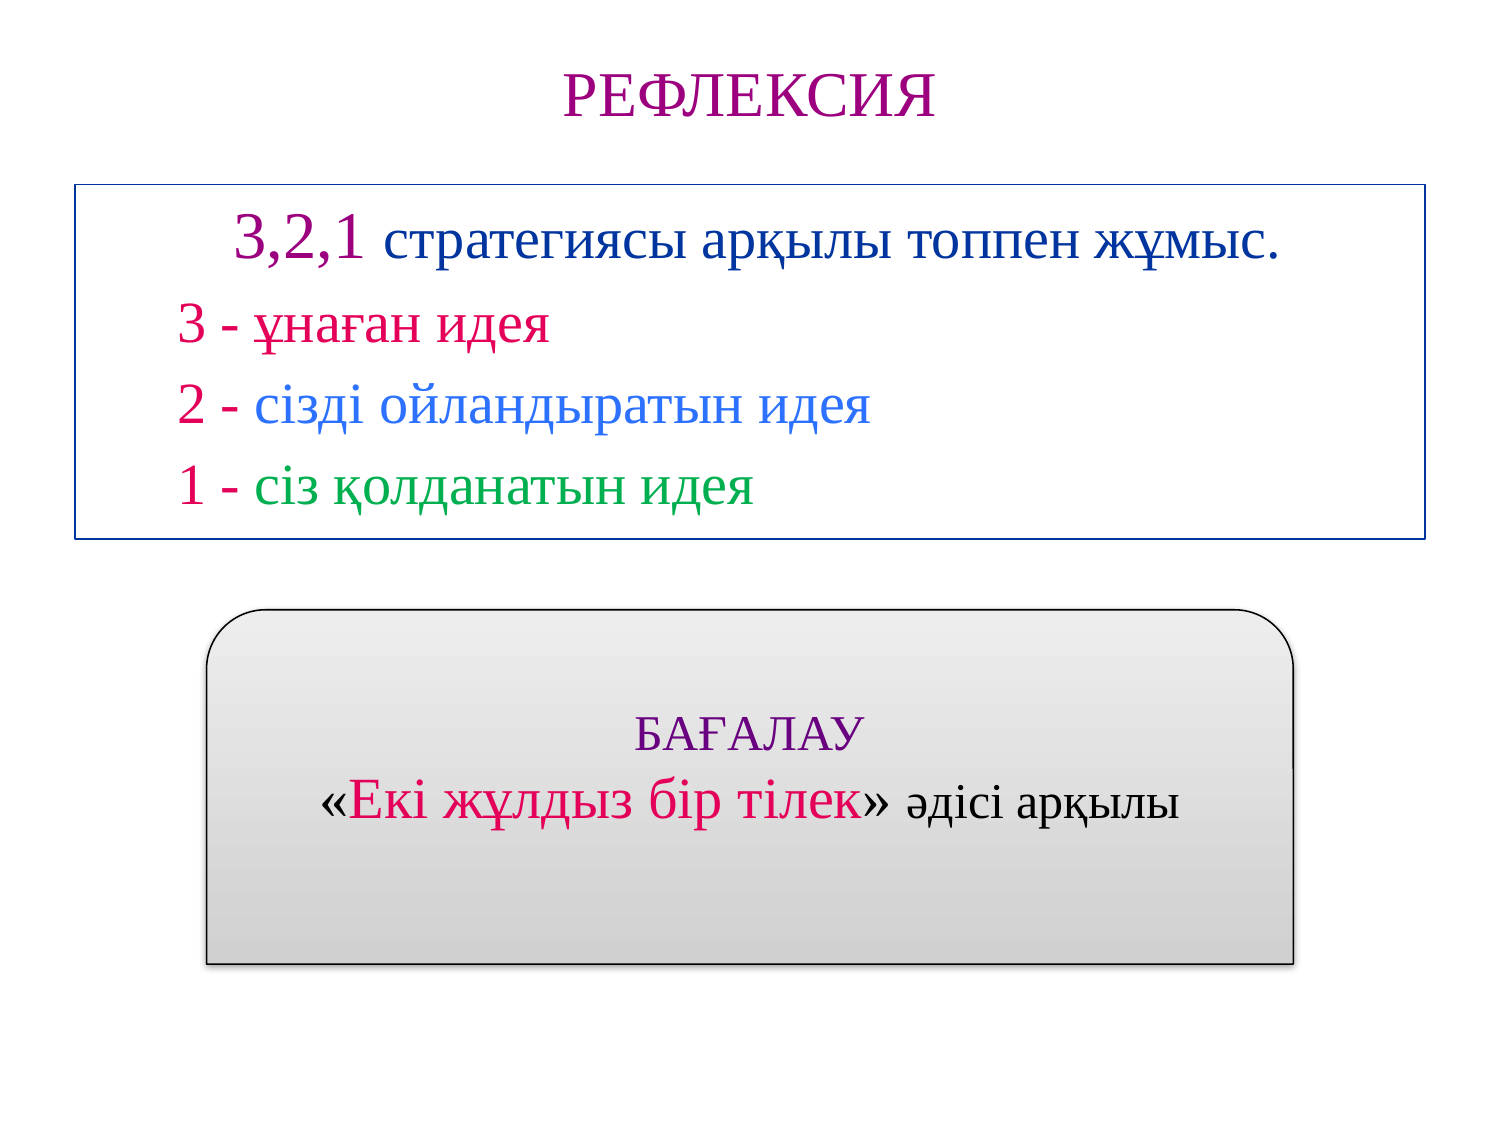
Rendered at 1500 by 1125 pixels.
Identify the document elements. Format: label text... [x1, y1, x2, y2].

text_box БАҒАЛАУ «Екі жұлдыз бір тілек» әдісі арқылы [205, 608, 1295, 965]
list 3,2,1 стратегиясы арқылы топпен жұмыс. 3 - ұнаған идея 2 - сізді ойландыратын идея 1 - сіз қолданатын идея [75, 184, 1425, 539]
title РЕФЛЕКСИЯ [75, 45, 1425, 138]
